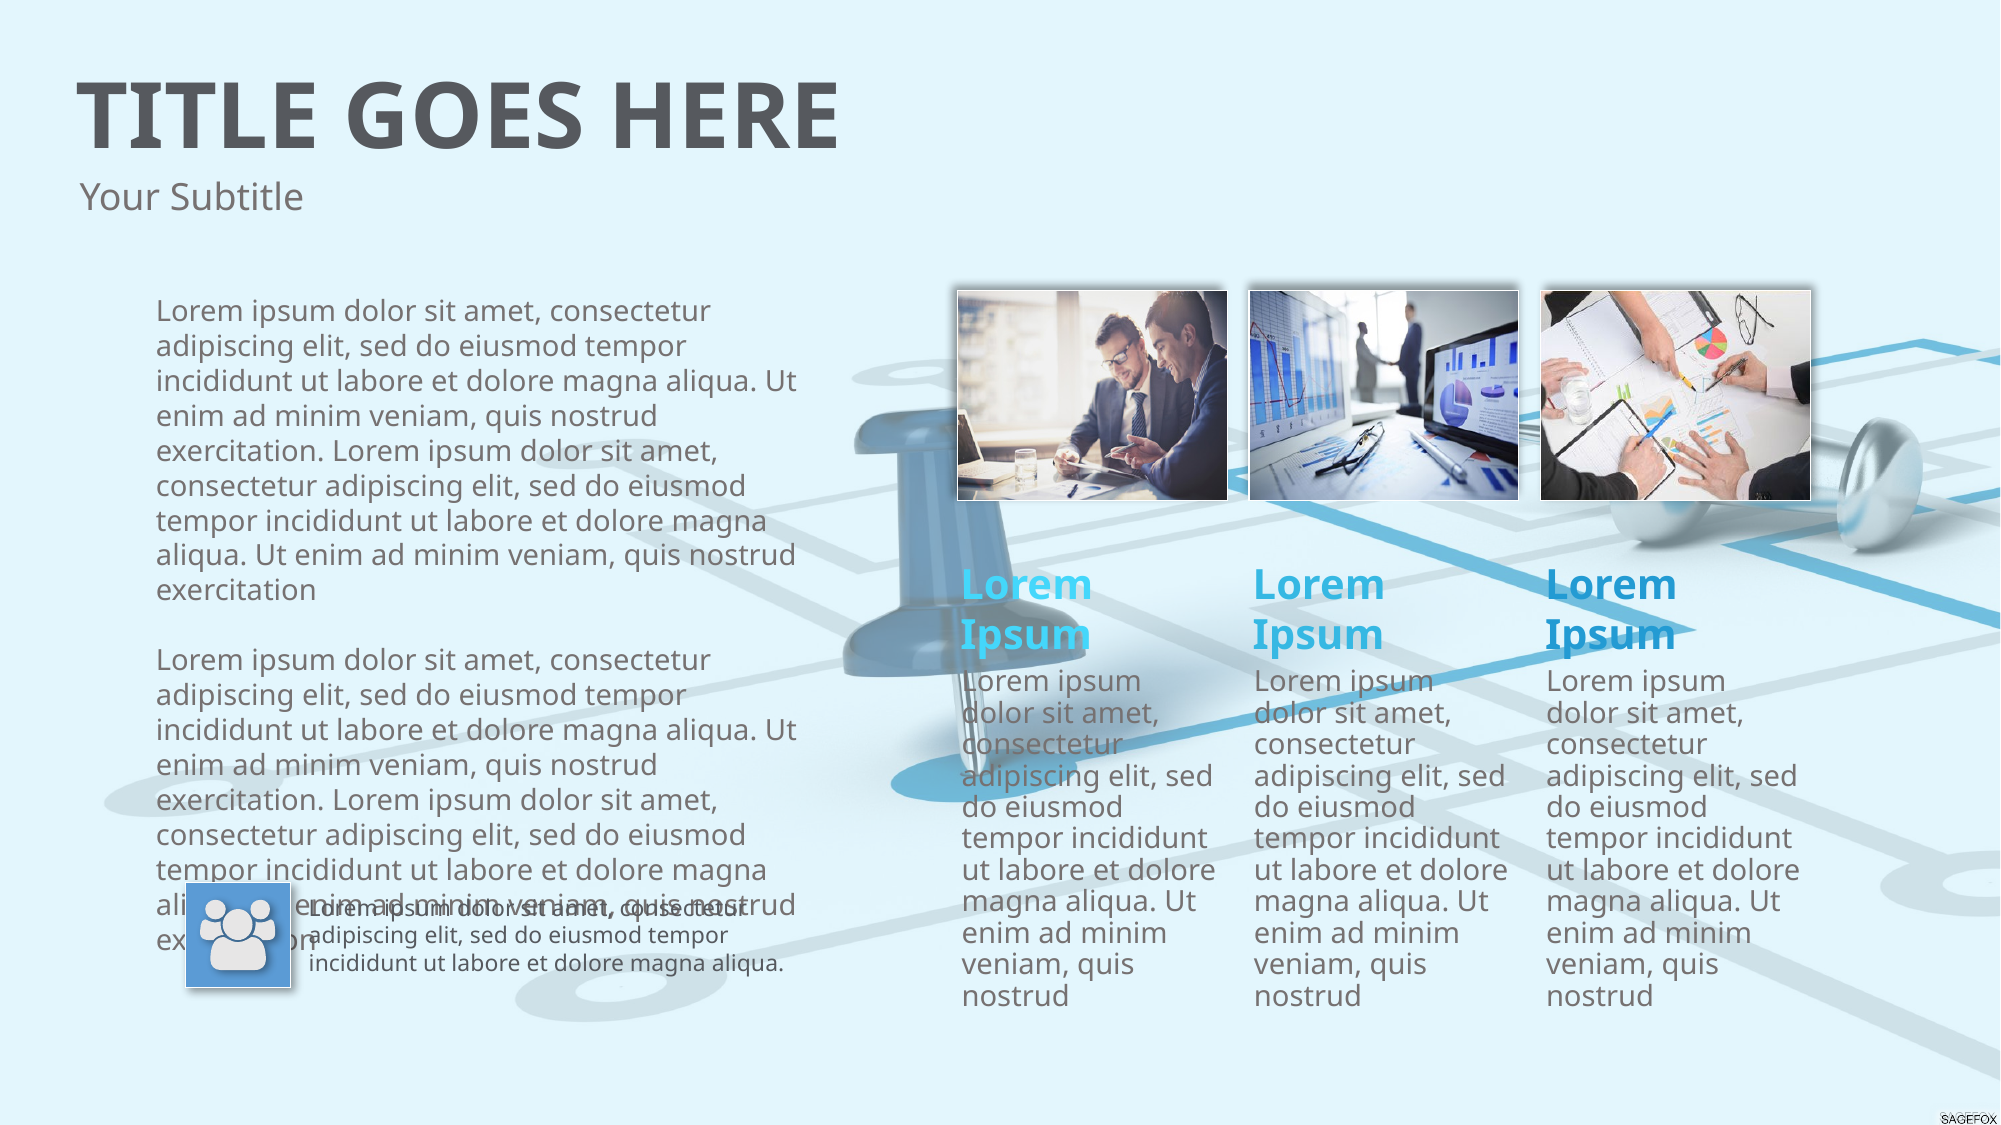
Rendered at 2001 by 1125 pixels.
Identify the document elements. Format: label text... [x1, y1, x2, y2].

picture [1938, 1114, 1999, 1125]
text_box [945, 550, 1223, 1000]
text_box Lorem ipsum dolor sit amet, consectetur adipiscing elit, sed do eiusmod tempor incididunt ut labore et dolore magna aliqua. Ut enim ad minim veniam, quis nostrud exercitation. Lorem ipsum dolor sit amet, consectetur adipiscing elit, sed do eiusmod tempor incididunt ut labore et dolore magna aliqua. Ut enim ad minim veniam, quis nostrud exercitation Lorem ipsum dolor sit amet, consectetur adipiscing elit, sed do eiusmod tempor incididunt ut labore et dolore magna aliqua. Ut enim ad minim veniam, quis nostrud exercitation. Lorem ipsum dolor sit amet, consectetur adipiscing elit, sed do eiusmod tempor incididunt ut labore et dolore magna aliqua. Ut enim ad minim veniam, quis nostrud exercitation [141, 284, 816, 1044]
text_box [1540, 290, 1812, 502]
text_box CFO [0, 0, 2000, 1125]
text_box [956, 290, 1228, 502]
text_box [1248, 290, 1520, 502]
text_box Lorem ipsum dolor sit amet, consectetur adipiscing elit, sed do eiusmod tempor incididunt ut labore et dolore magna aliqua. [308, 893, 788, 976]
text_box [185, 882, 291, 988]
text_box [60, 49, 1020, 227]
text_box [1530, 550, 1807, 1000]
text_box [1237, 550, 1515, 1000]
